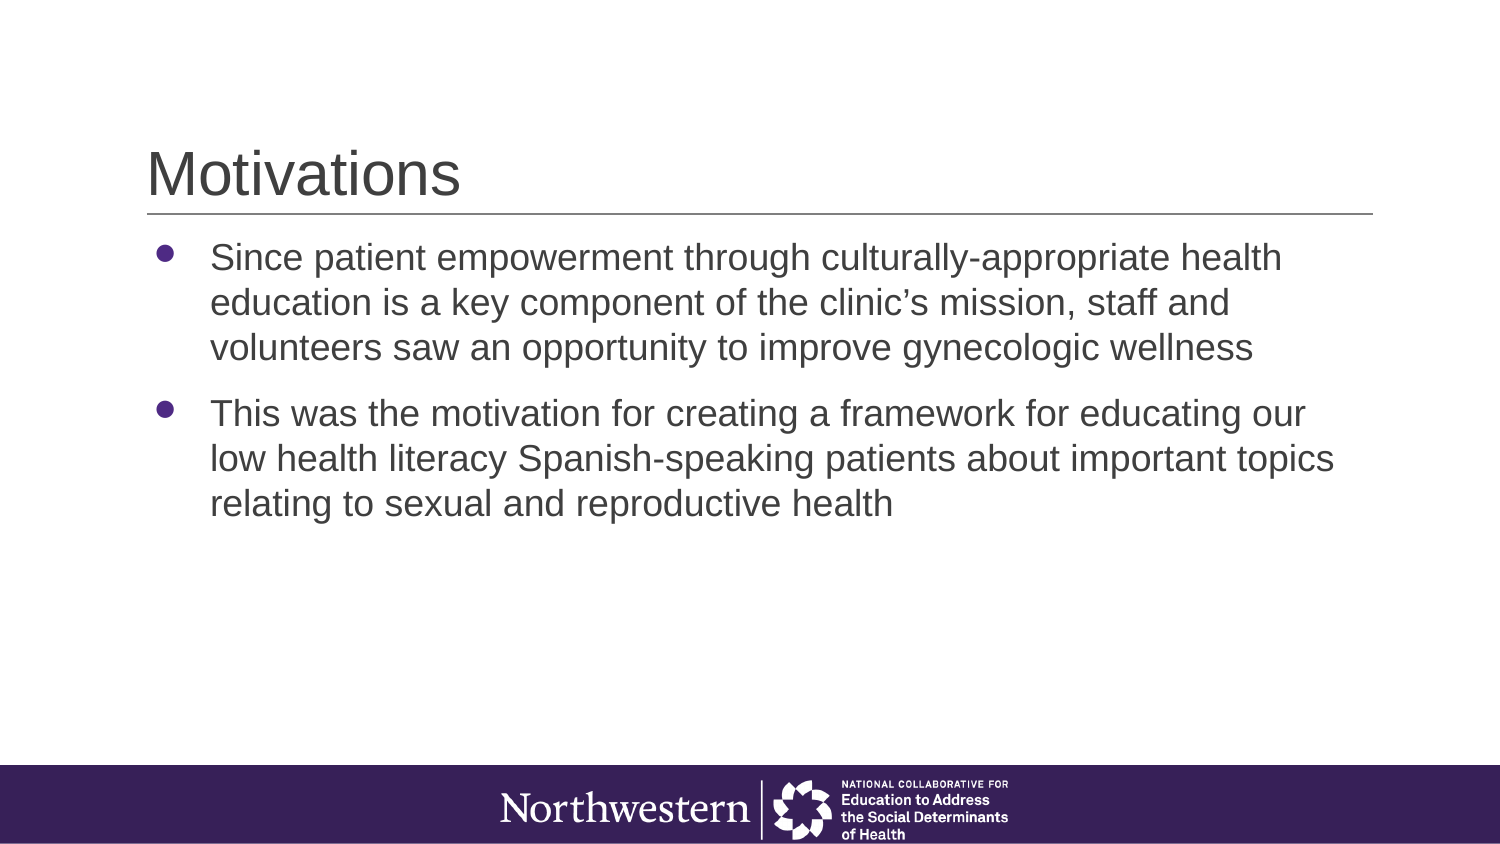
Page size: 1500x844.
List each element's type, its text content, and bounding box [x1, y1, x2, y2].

picture [500, 780, 1008, 840]
list Since patient empowerment through culturally-appropriate health education is a key component of the clinic’s mission, staff and volunteers saw an opportunity to improve gynecologic wellness This was the motivation for creating a framework for educating our low health literacy Spanish-speaking patients about important topics relating to sexual and reproductive health [135, 227, 1373, 723]
title Motivations [135, 35, 1373, 214]
